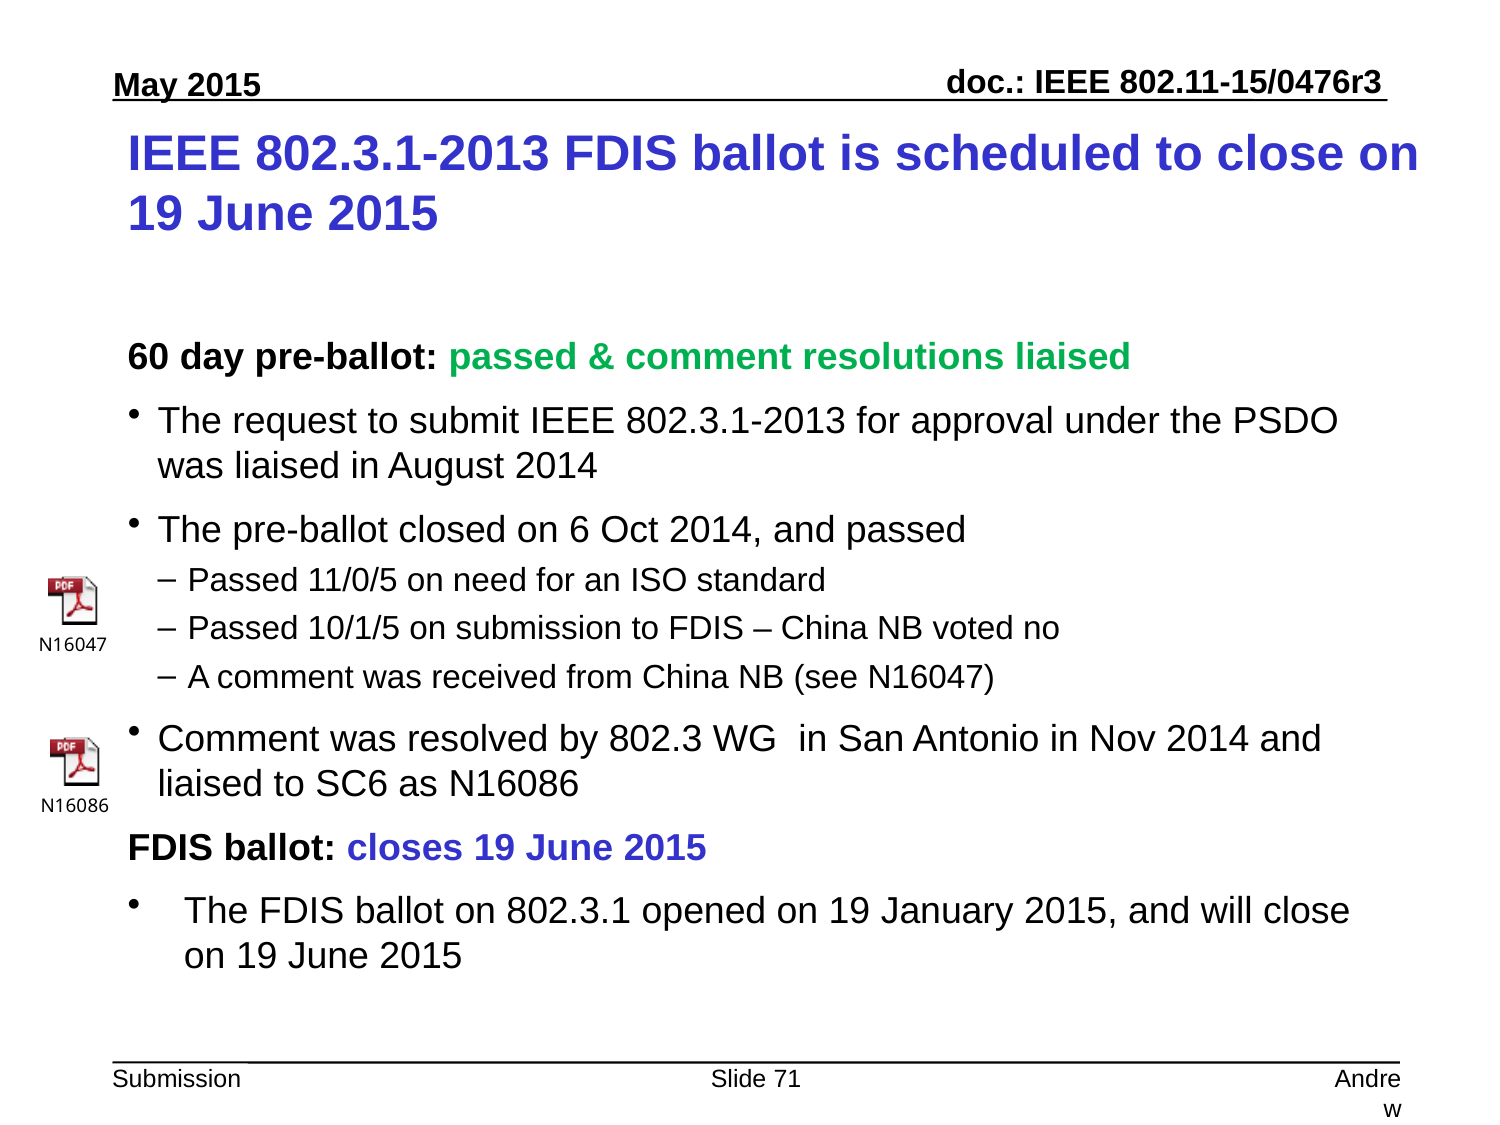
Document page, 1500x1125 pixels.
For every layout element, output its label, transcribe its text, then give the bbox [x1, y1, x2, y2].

footer Andrew Myles, Cisco [1320, 1061, 1402, 1093]
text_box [0, 574, 149, 702]
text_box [0, 735, 151, 863]
title IEEE 802.3.1-2013 FDIS ballot is scheduled to close on 19 June 2015 [112, 112, 1488, 288]
slide_number Slide 71 [709, 1061, 803, 1093]
list 60 day pre-ballot: passed & comment resolutions liaised The request to submit IEEE 802.3.1-2013 for approval under the PSDO was liaised in August 2014 The pre-ballot closed on 6 Oct 2014, and passed Passed 11/0/5 on need for an ISO standard Passed 10/1/5 on submission to FDIS – China NB voted no A comment was received from China NB (see N16047) Comment was resolved by 802.3 WG in San Antonio in Nov 2014 and liaised to SC6 as N16086 FDIS ballot: closes 19 June 2015 The FDIS ballot on 802.3.1 opened on 19 January 2015, and will close on 19 June 2015 [112, 324, 1388, 1000]
